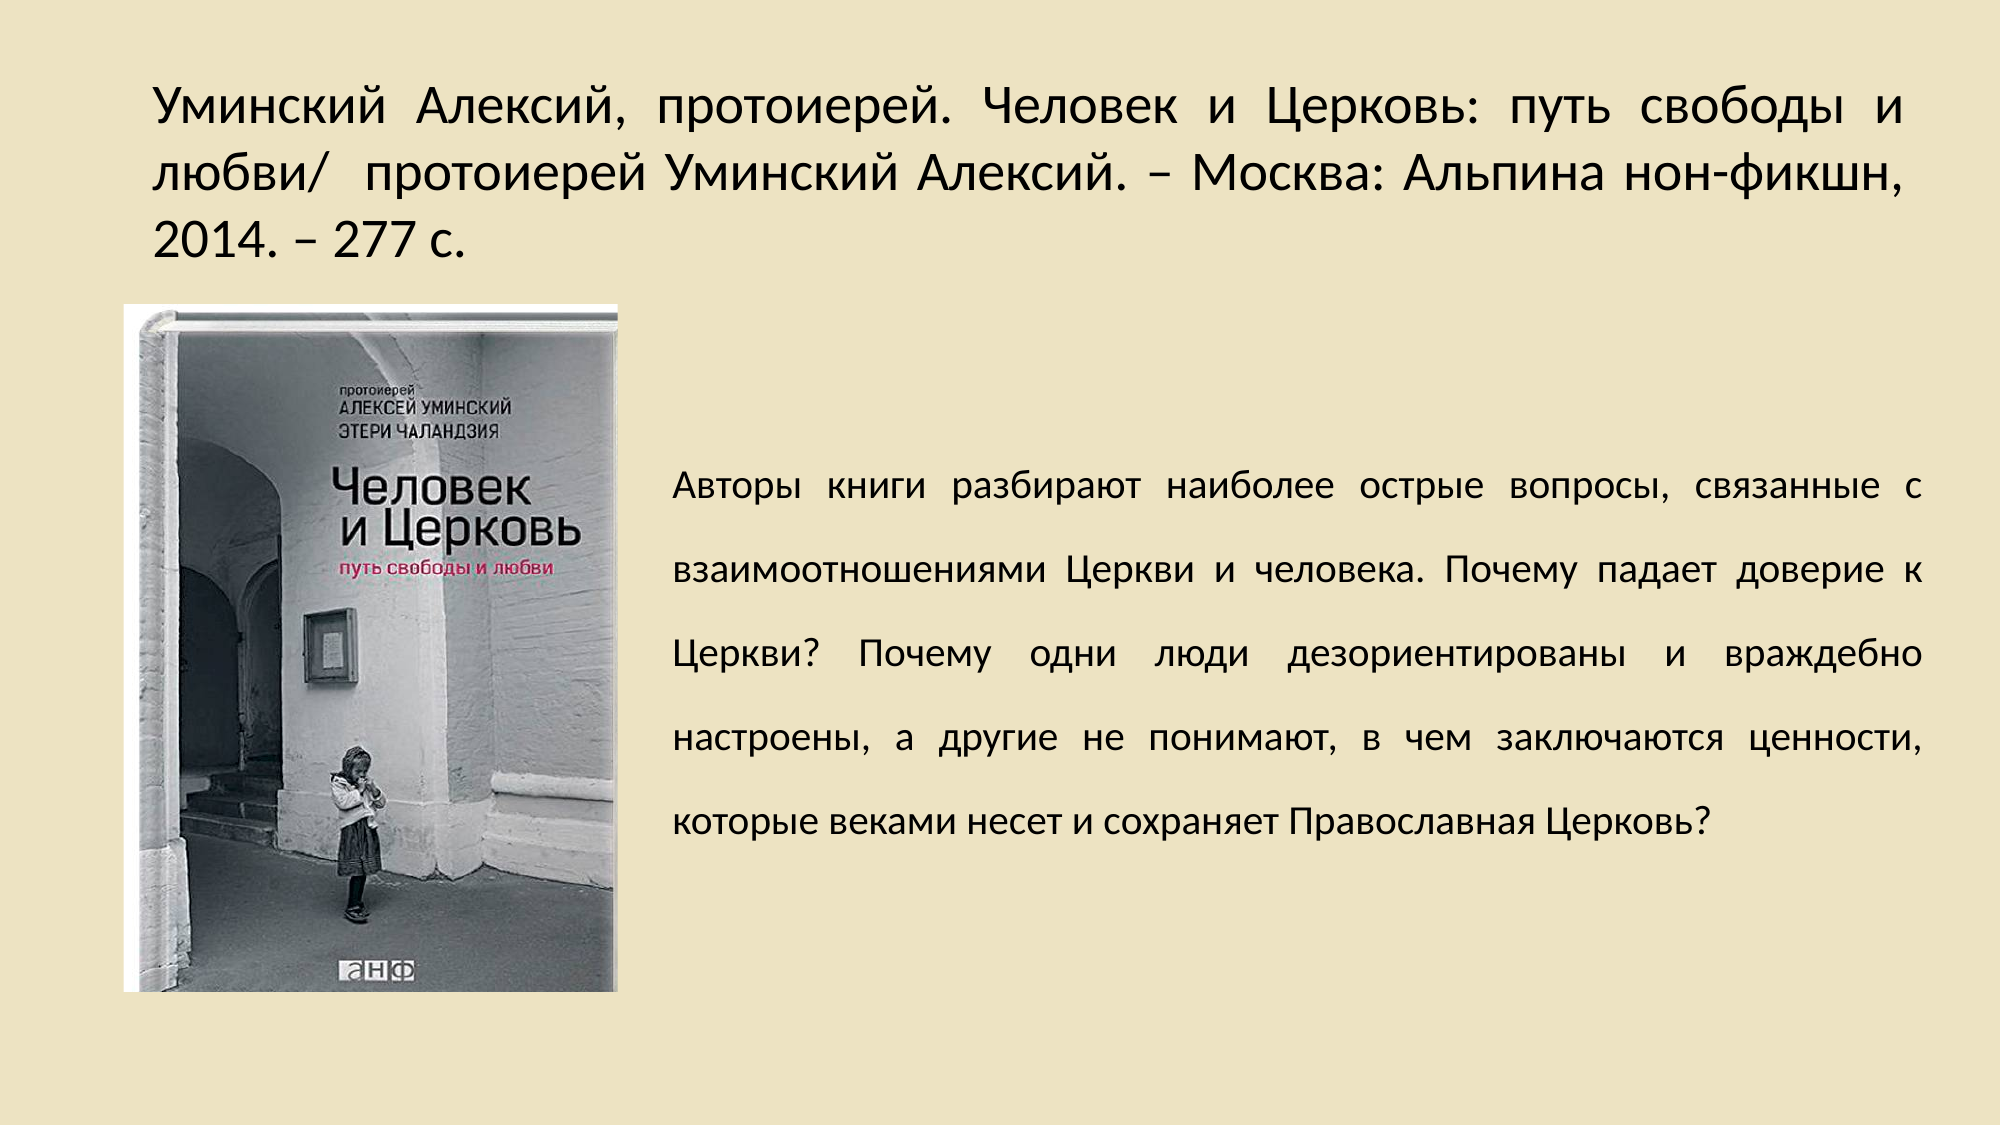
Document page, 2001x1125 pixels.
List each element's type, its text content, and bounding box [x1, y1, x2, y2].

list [123, 277, 618, 992]
title Уминский Алексий, протоиерей. Человек и Церковь: путь свободы и любви/ протоиерей Уминский Алексий. – Москва: Альпина нон-фикшн, 2014. – 277 с. [137, 59, 1921, 278]
list Авторы книги разбирают наиболее острые вопросы, связанные с взаимоотношениями Церкви и человека. Почему падает доверие к Церкви? Почему одни люди дезориентированы и враждебно настроены, а другие не понимают, в чем заключаются ценности, которые веками несет и сохраняет Православная Церковь? [657, 415, 1939, 854]
